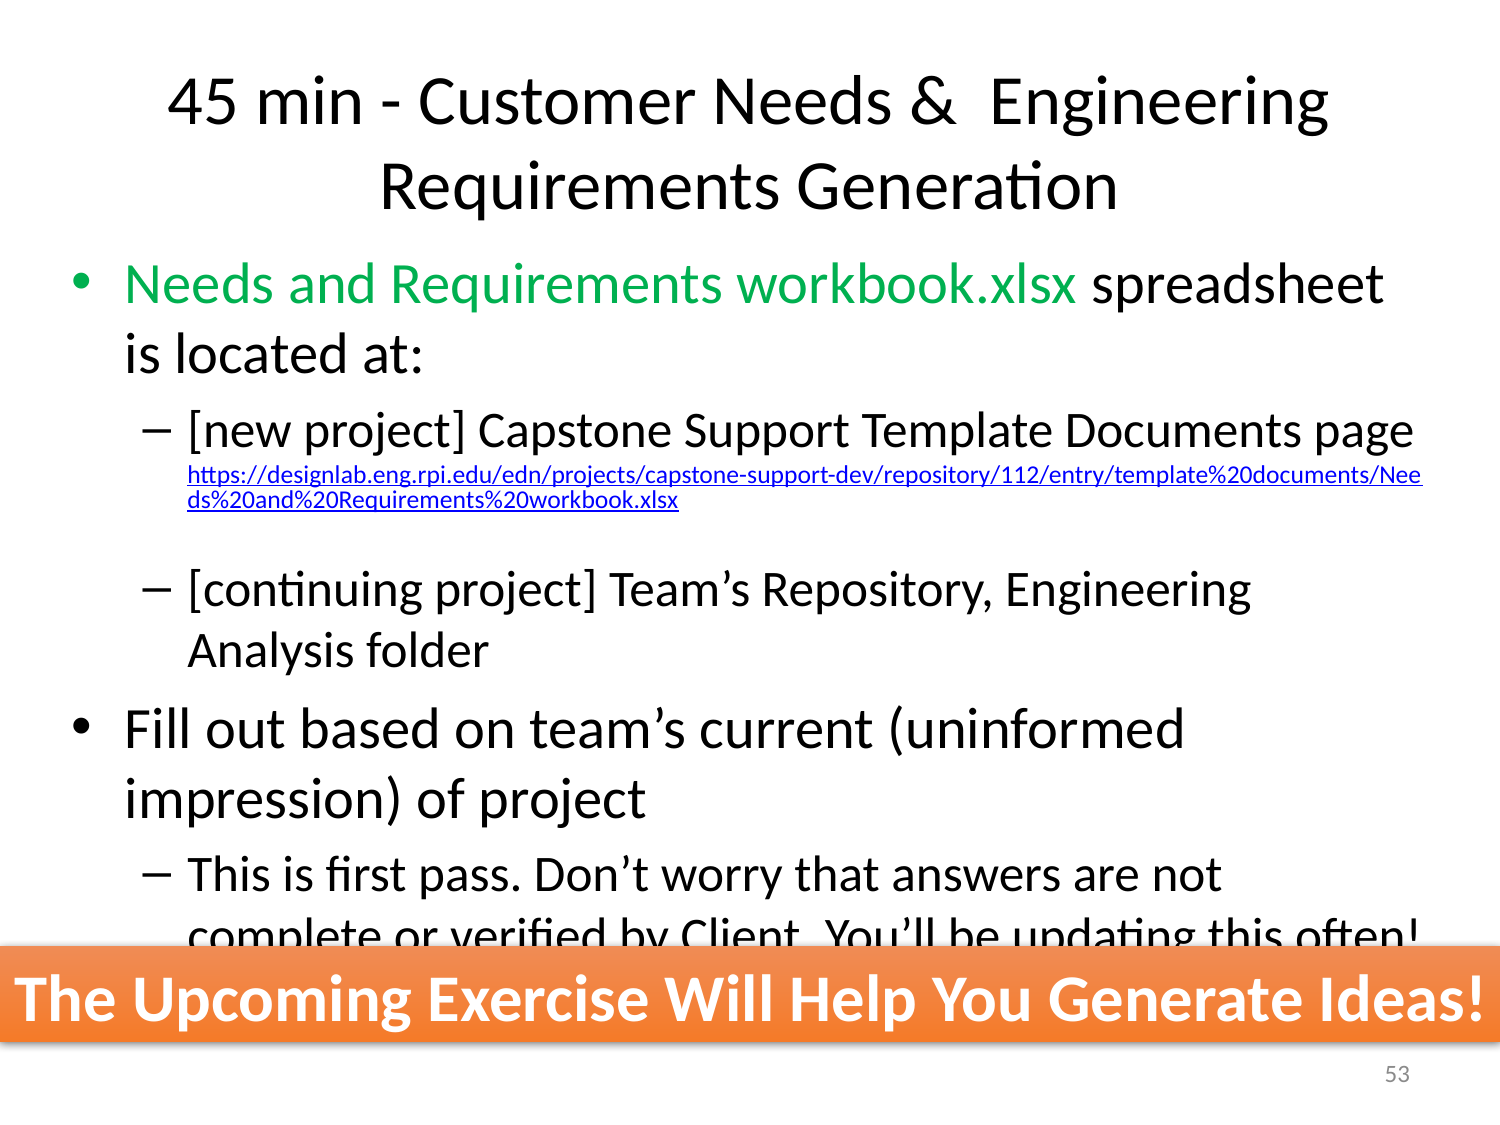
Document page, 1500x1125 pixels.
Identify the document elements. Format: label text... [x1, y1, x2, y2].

list Needs and Requirements workbook.xlsx spreadsheet is located at: [new project] Capstone Support Template Documents page https://designlab.eng.rpi.edu/edn/projects/capstone-support-dev/repository/112/entry/template%20documents/Needs%20and%20Requirements%20workbook.xlsx [continuing project] Team’s Repository, Engineering Analysis folder Fill out based on team’s current (uninformed impression) of project This is first pass. Don’t worry that answers are not complete or verified by Client. You’ll be updating this often! [56, 237, 1444, 941]
title 45 min - Customer Needs & Engineering Requirements Generation [75, 45, 1425, 233]
text_box The Upcoming Exercise Will Help You Generate Ideas! [0, 946, 1500, 1042]
slide_number 53 [1074, 1052, 1425, 1103]
